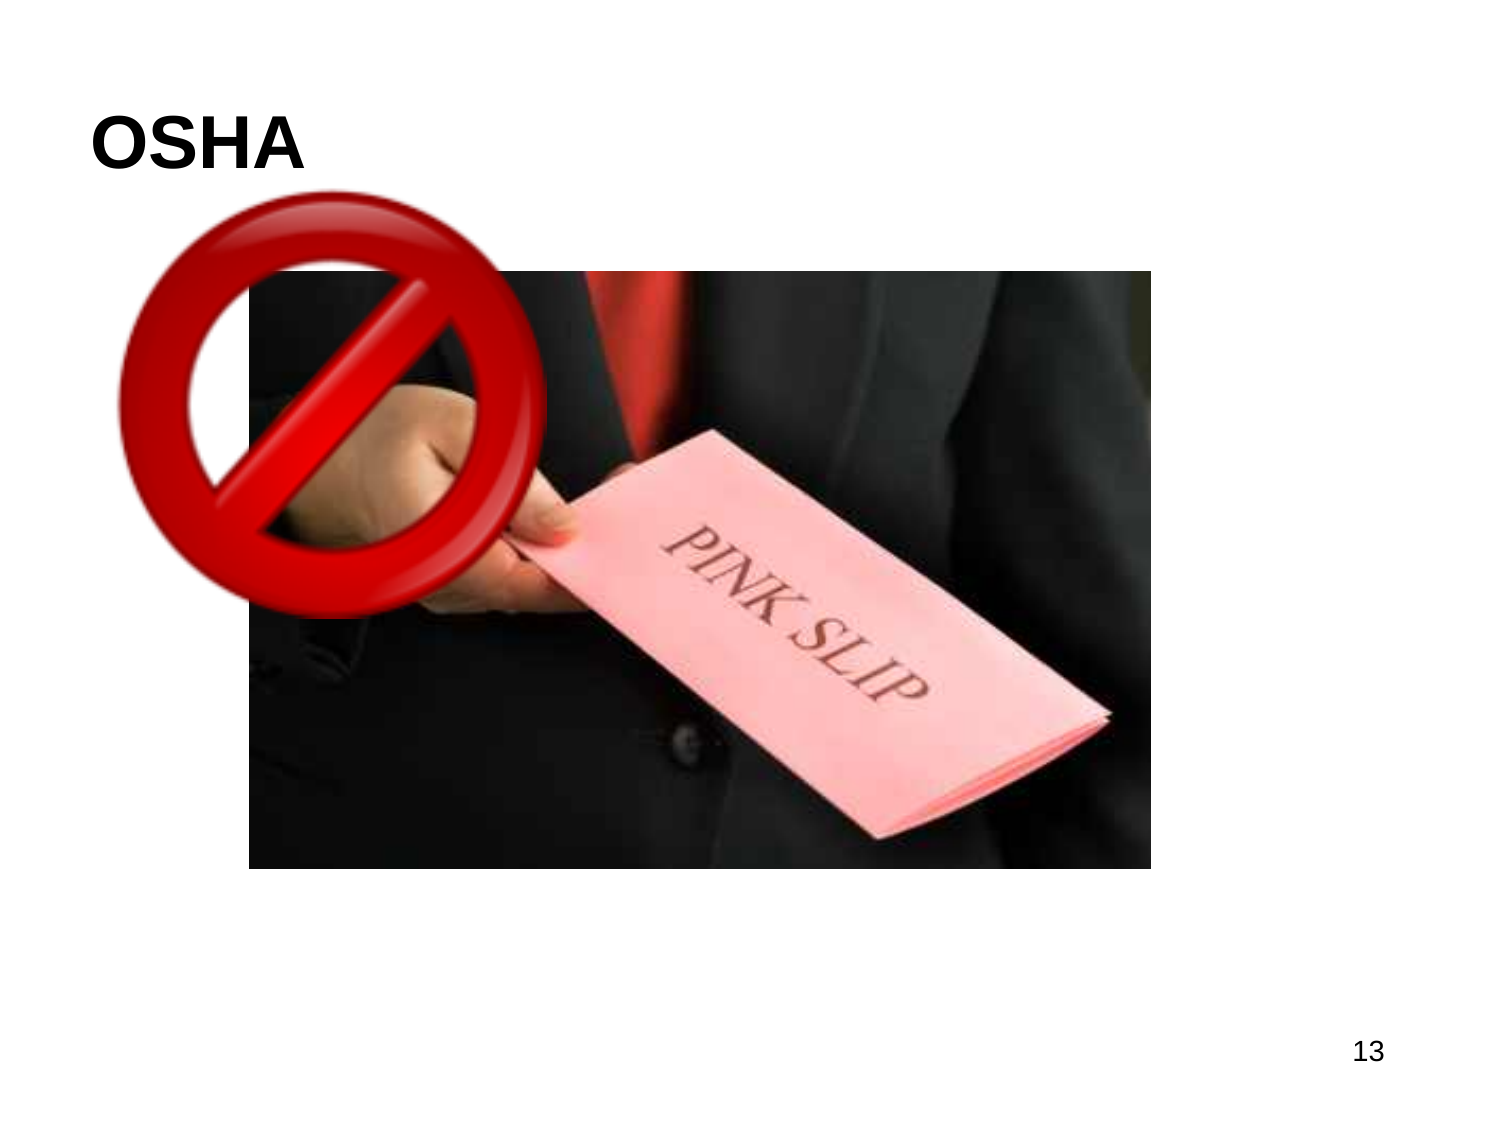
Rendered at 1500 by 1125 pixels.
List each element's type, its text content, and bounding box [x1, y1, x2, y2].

slide_number 13 [1074, 1024, 1401, 1103]
title OSHA [75, 45, 1425, 233]
picture [108, 187, 1151, 869]
